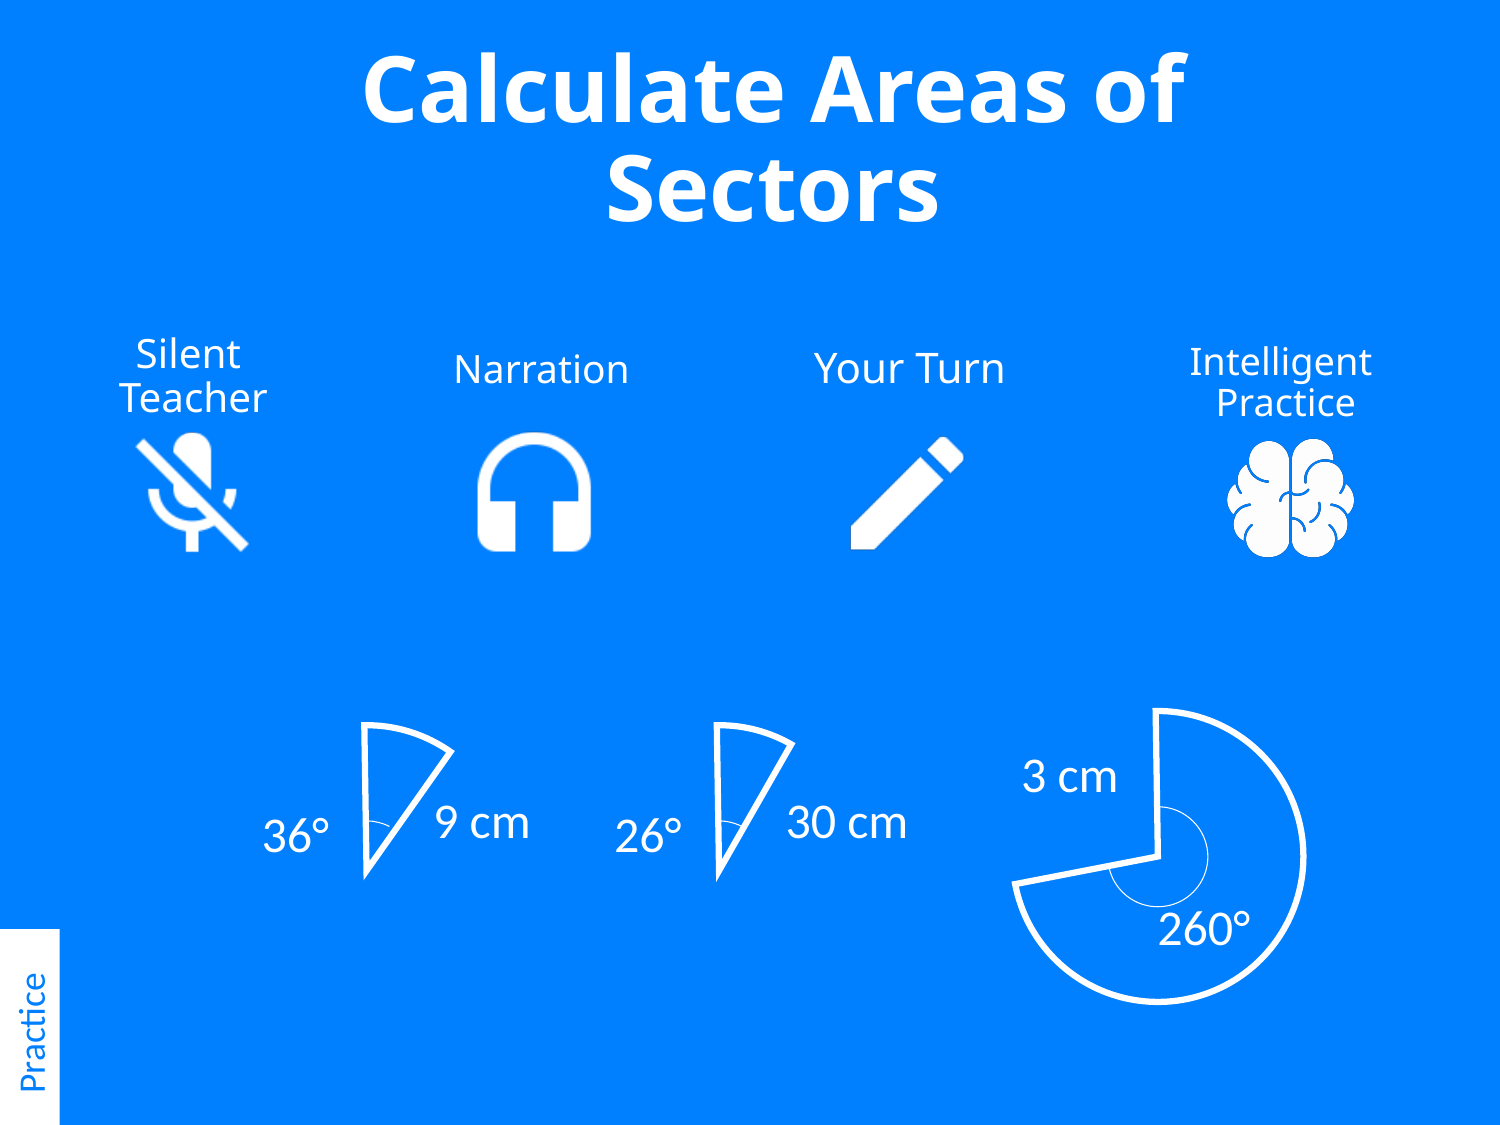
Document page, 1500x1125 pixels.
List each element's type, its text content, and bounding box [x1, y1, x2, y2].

picture [459, 426, 610, 577]
text_box [363, 724, 452, 874]
text_box Practice [0, 929, 60, 1125]
text_box Your Turn [796, 335, 1024, 400]
text_box Intelligent Practice [1172, 302, 1400, 432]
text_box Narration [435, 335, 648, 400]
picture [832, 418, 983, 569]
picture [117, 420, 268, 571]
text_box 9 cm [418, 780, 546, 856]
text_box 36° [246, 794, 345, 870]
text_box 30 cm [770, 780, 924, 856]
text_box [1108, 806, 1209, 908]
text_box 260° [1142, 888, 1266, 963]
title Calculate Areas of Sectors [265, 21, 1281, 249]
text_box [718, 820, 743, 871]
text_box Silent Teacher [100, 306, 287, 429]
picture [1157, 433, 1424, 563]
text_box [715, 724, 793, 875]
text_box [1013, 709, 1305, 1003]
text_box 3 cm [1006, 735, 1134, 810]
text_box [366, 820, 390, 871]
text_box 26° [599, 794, 697, 870]
